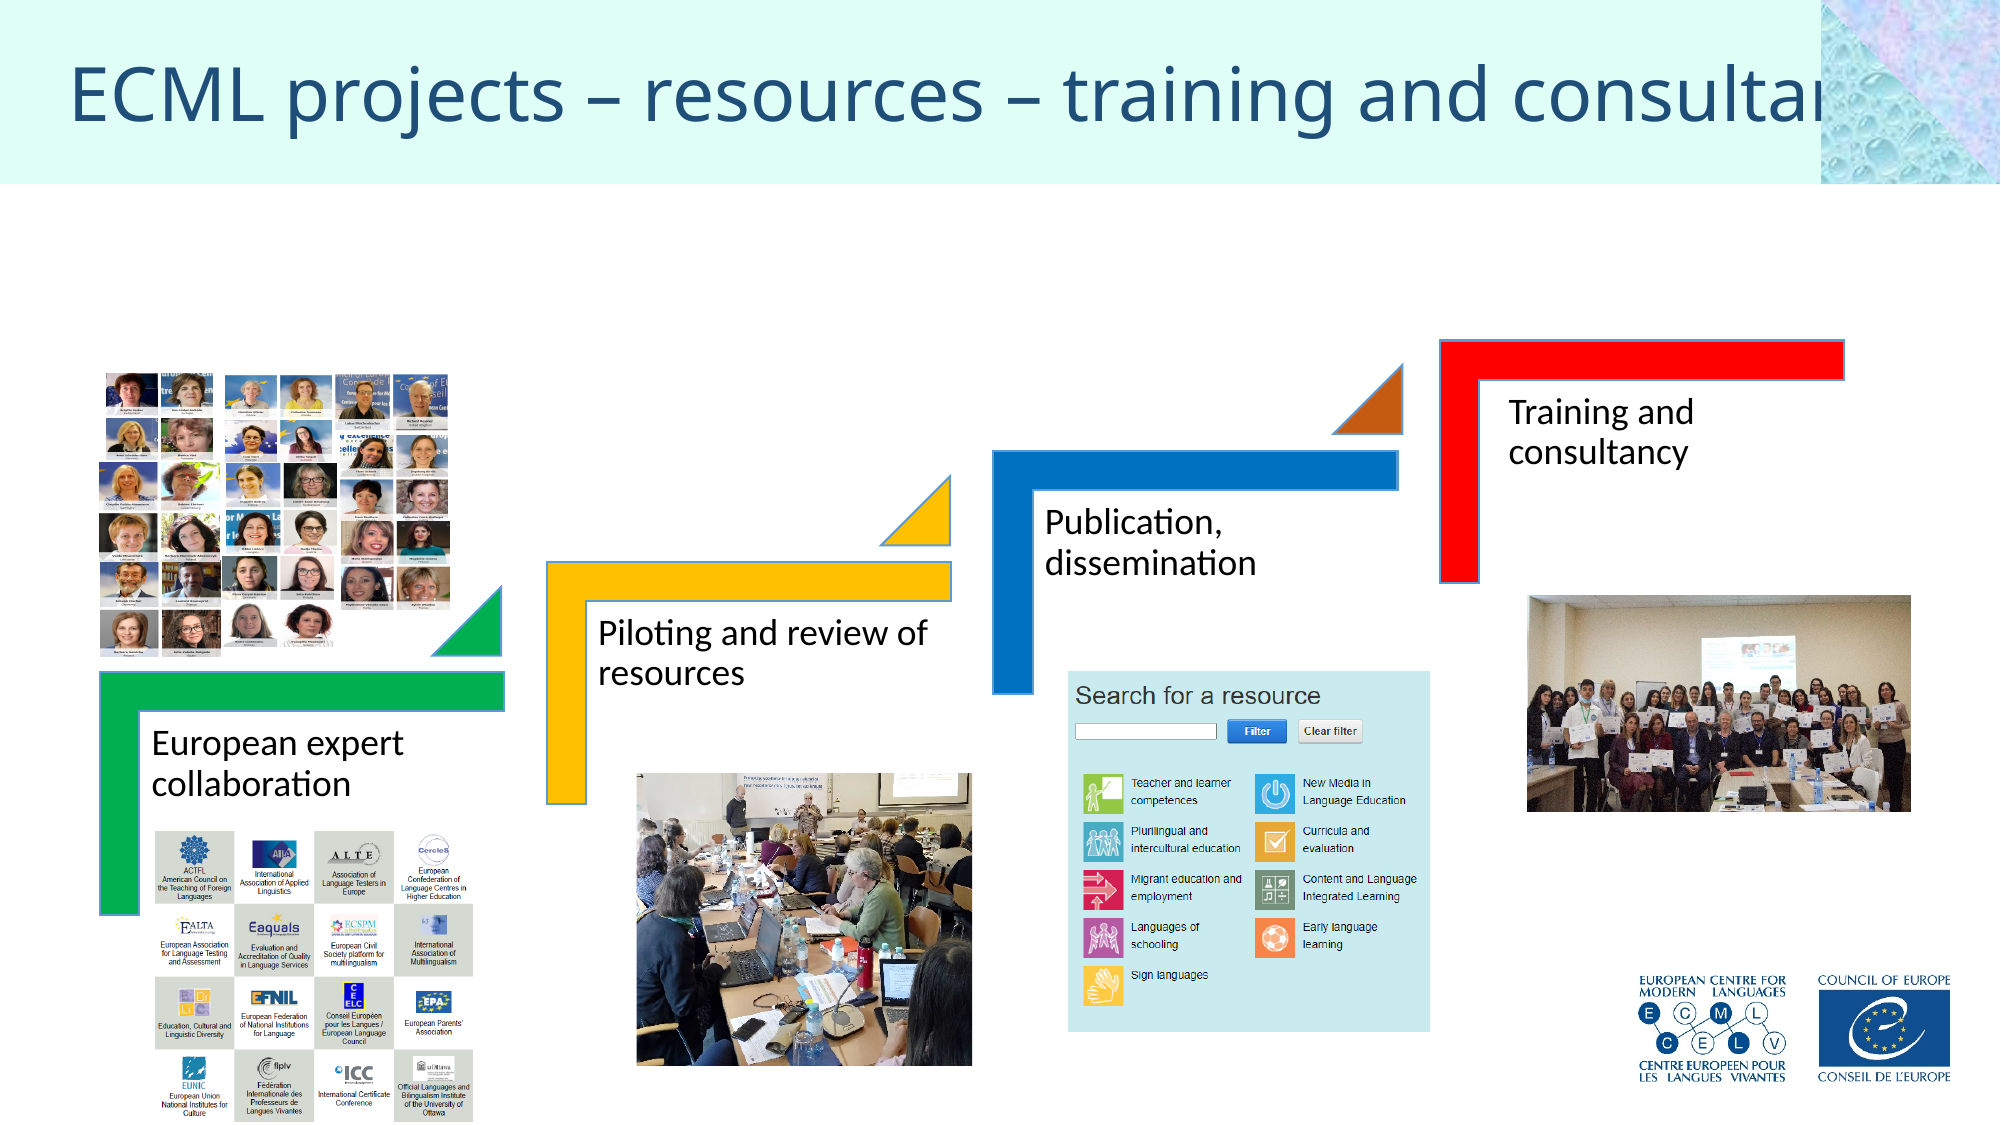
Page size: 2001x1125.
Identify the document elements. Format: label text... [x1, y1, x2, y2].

text_box ECML projects – resources – training and consultancy [0, 0, 1821, 185]
picture [1527, 595, 1911, 812]
picture [155, 831, 473, 1122]
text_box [1821, 0, 2000, 185]
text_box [99, 373, 450, 657]
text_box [99, 226, 1845, 1125]
picture [1067, 671, 1430, 1032]
picture [1845, 974, 1952, 1082]
picture [636, 773, 973, 1066]
